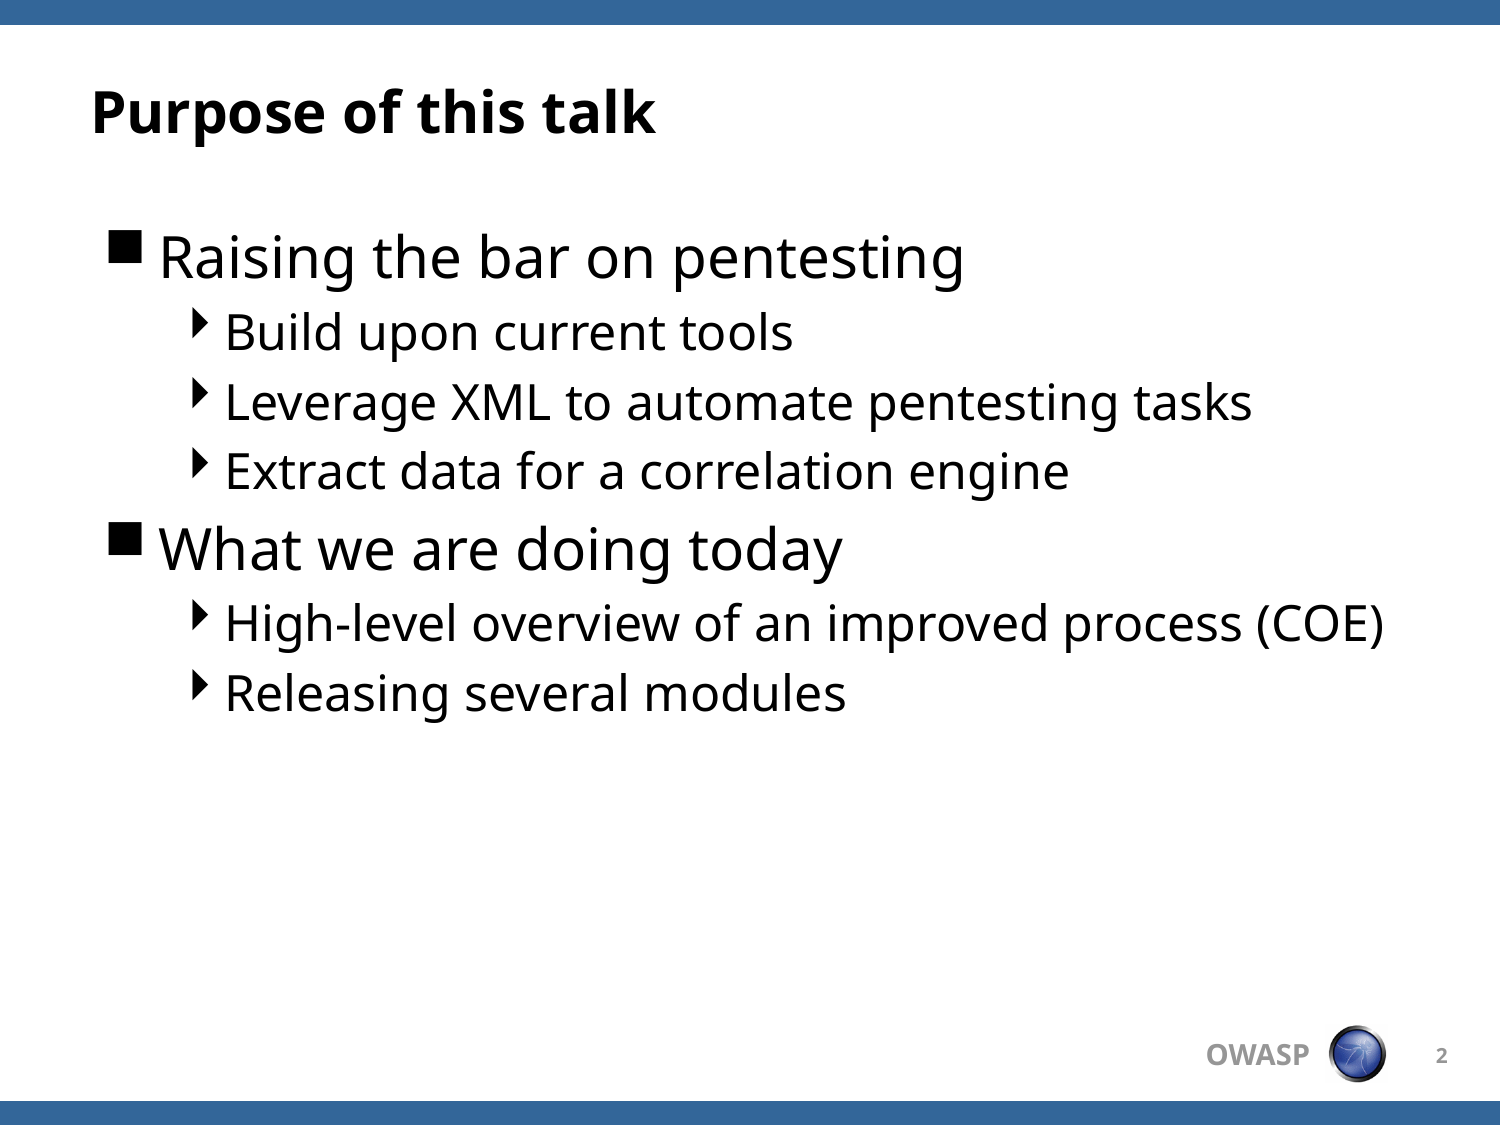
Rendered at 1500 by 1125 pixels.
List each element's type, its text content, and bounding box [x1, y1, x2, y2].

title Purpose of this talk [74, 44, 1426, 176]
list Raising the bar on pentesting Build upon current tools Leverage XML to automate pentesting tasks Extract data for a correlation engine What we are doing today High-level overview of an improved process (COE) Releasing several modules [87, 212, 1438, 1006]
slide_number 2 [1408, 1034, 1476, 1073]
picture [1325, 1024, 1388, 1083]
